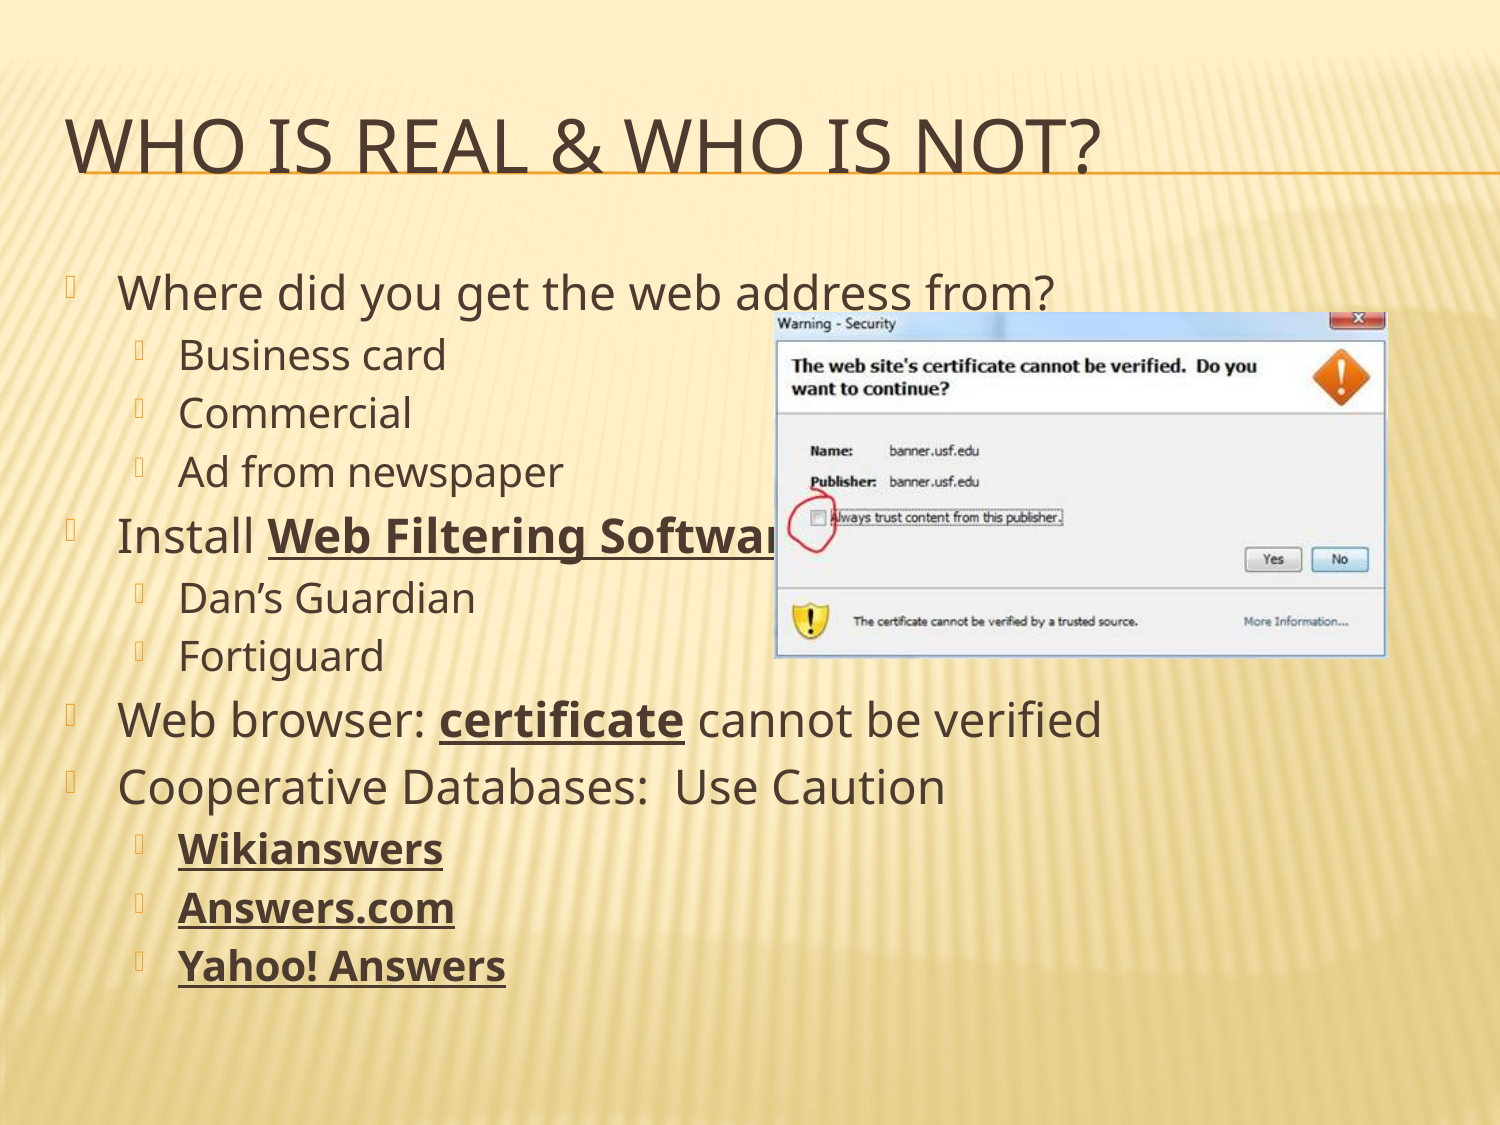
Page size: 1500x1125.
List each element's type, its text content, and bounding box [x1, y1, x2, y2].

list Where did you get the web address from? Business card Commercial Ad from newspaper Install Web Filtering Software Dan’s Guardian Fortiguard Web browser: certificate cannot be verified Cooperative Databases: Use Caution Wikianswers Answers.com Yahoo! Answers [50, 254, 1475, 998]
picture [774, 312, 1388, 659]
title Who is real & who is not? [50, 75, 1475, 213]
